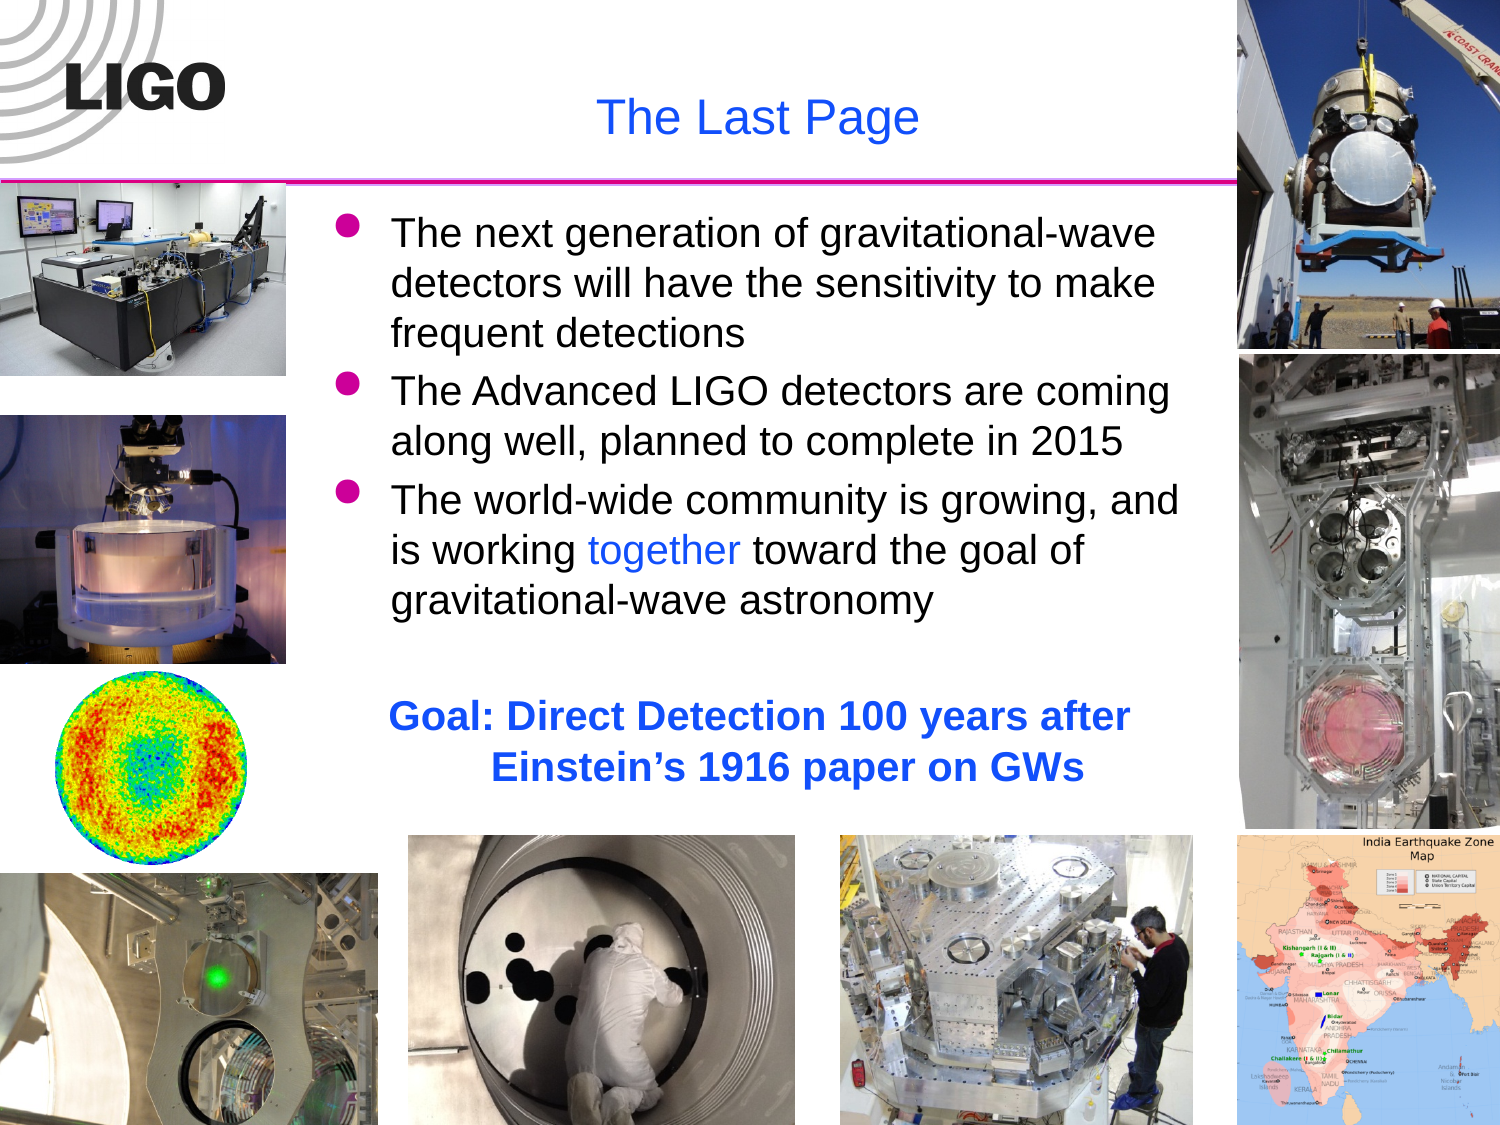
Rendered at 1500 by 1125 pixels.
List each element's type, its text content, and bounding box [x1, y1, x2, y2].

picture [0, 872, 378, 1125]
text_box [0, 672, 260, 871]
picture [0, 0, 225, 164]
title The Last Page [375, 37, 1142, 153]
picture [408, 835, 795, 1125]
list The next generation of gravitational-wave detectors will have the sensitivity to make frequent detections The Advanced LIGO detectors are coming along well, planned to complete in 2015 The world-wide community is growing, and is working together toward the goal of gravitational-wave astronomy Goal: Direct Detection 100 years after Einstein’s 1916 paper on GWs [319, 198, 1201, 960]
picture [0, 183, 287, 376]
picture [1237, 0, 1500, 349]
picture [1239, 354, 1500, 829]
picture [839, 835, 1193, 1125]
picture [1237, 835, 1500, 1125]
picture [0, 415, 287, 665]
